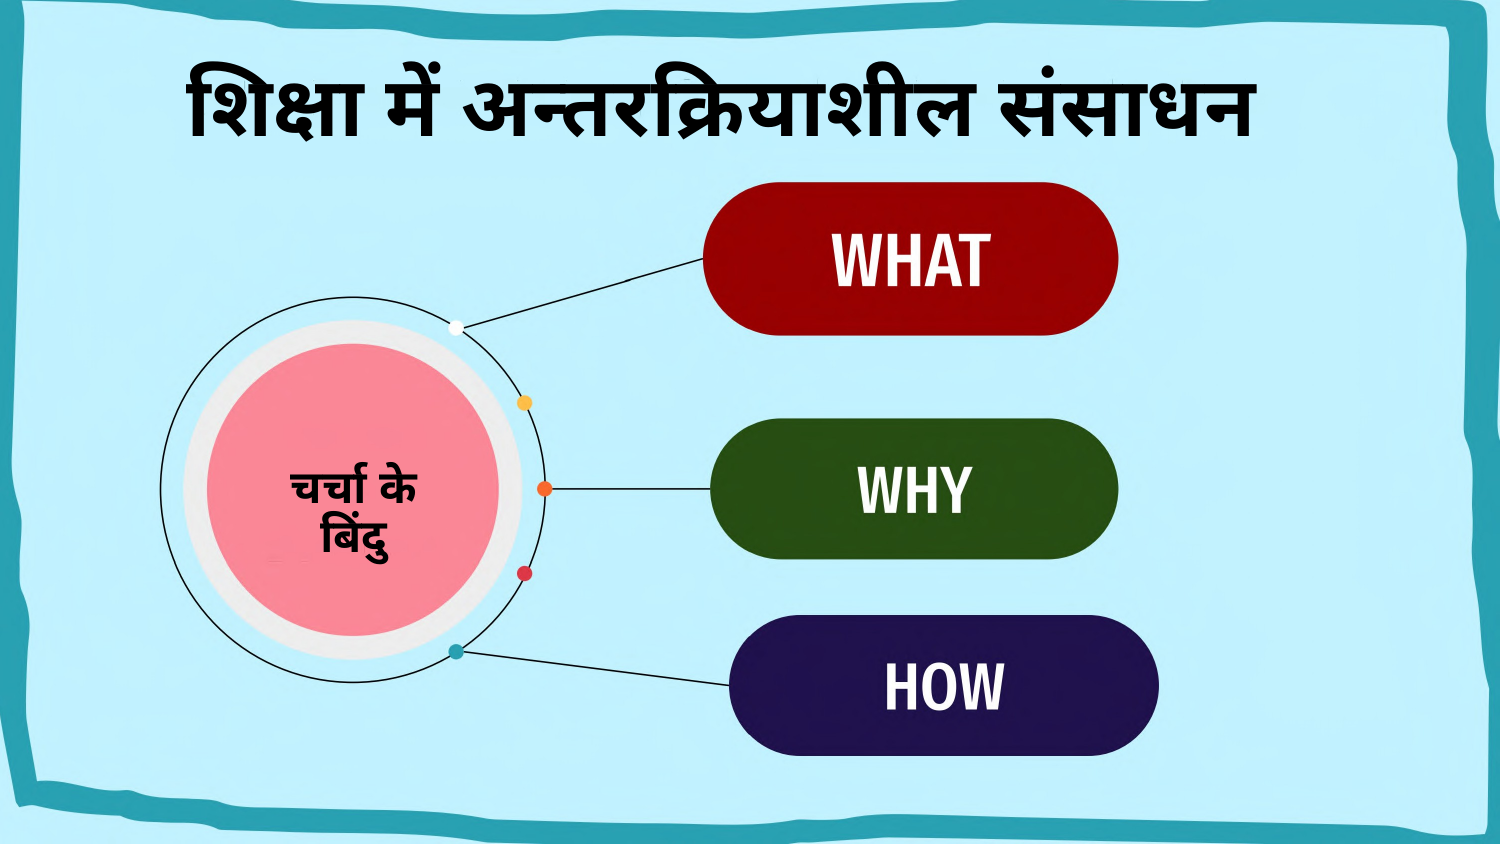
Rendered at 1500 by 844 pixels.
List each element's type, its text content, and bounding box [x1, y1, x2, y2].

text_box चर्चा के बिंदु [266, 412, 445, 572]
text_box [0, 0, 1500, 844]
text_box शिक्षा में अन्तरक्रियाशील संसाधन [184, 97, 1325, 160]
